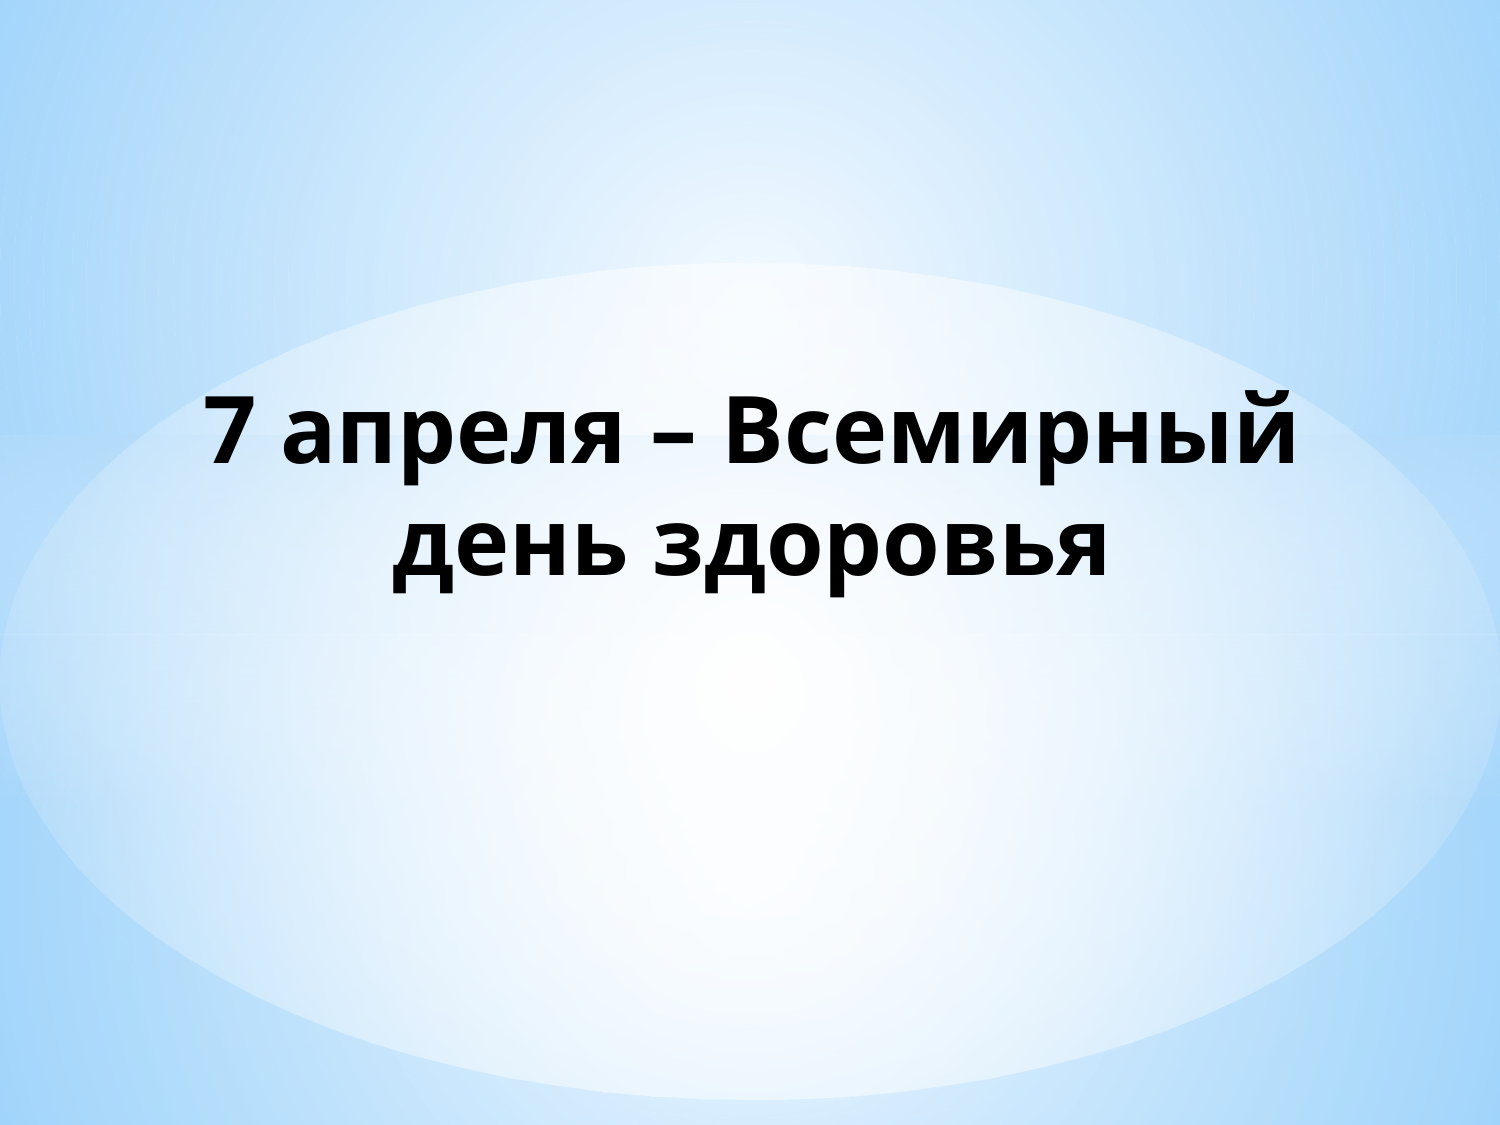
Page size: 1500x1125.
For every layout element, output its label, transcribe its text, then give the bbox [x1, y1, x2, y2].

title 7 апреля – Всемирный день здоровья [150, 362, 1328, 657]
